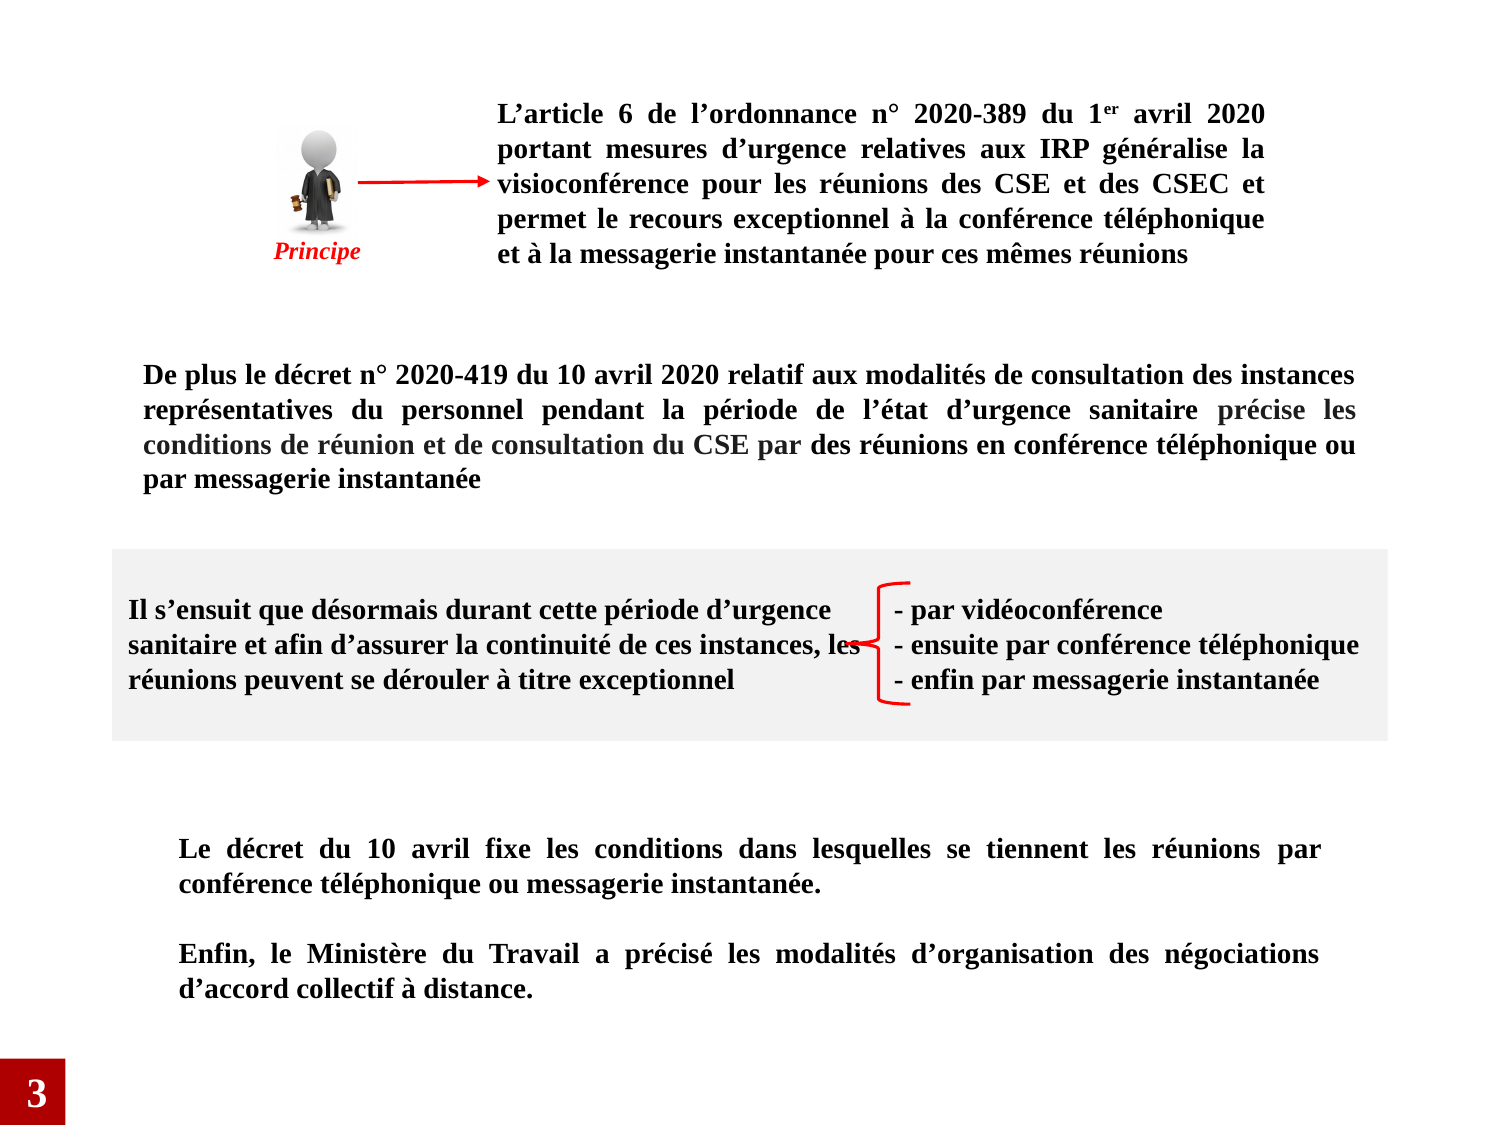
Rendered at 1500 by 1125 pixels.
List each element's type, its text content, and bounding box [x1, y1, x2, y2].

text_box De plus le décret n° 2020-419 du 10 avril 2020 relatif aux modalités de consultation des instances représentatives du personnel pendant la période de l’état d’urgence sanitaire précise les conditions de réunion et de consultation du CSE par des réunions en conférence téléphonique ou par messagerie instantanée [135, 347, 1365, 503]
text_box L’article 6 de l’ordonnance n° 2020-389 du 1er avril 2020 portant mesures d’urgence relatives aux IRP généralise la visioconférence pour les réunions des CSE et des CSEC et permet le recours exceptionnel à la conférence téléphonique et à la messagerie instantanée pour ces mêmes réunions [490, 87, 1274, 277]
text_box - par vidéoconférence - ensuite par conférence téléphonique - enfin par messagerie instantanée [911, 582, 1400, 703]
picture [276, 123, 359, 243]
text_box Principe [253, 226, 381, 272]
slide_number 3 [17, 1058, 57, 1121]
text_box [363, 175, 491, 188]
text_box [846, 582, 911, 705]
text_box [112, 549, 1388, 741]
text_box Il s’ensuit que désormais durant cette période d’urgence sanitaire et afin d’assurer la continuité de ces instances, les réunions peuvent se dérouler à titre exceptionnel [120, 582, 871, 703]
text_box Le décret du 10 avril fixe les conditions dans lesquelles se tiennent les réunions par conférence téléphonique ou messagerie instantanée. Enfin, le Ministère du Travail a précisé les modalités d’organisation des négociations d’accord collectif à distance. [171, 822, 1329, 1012]
